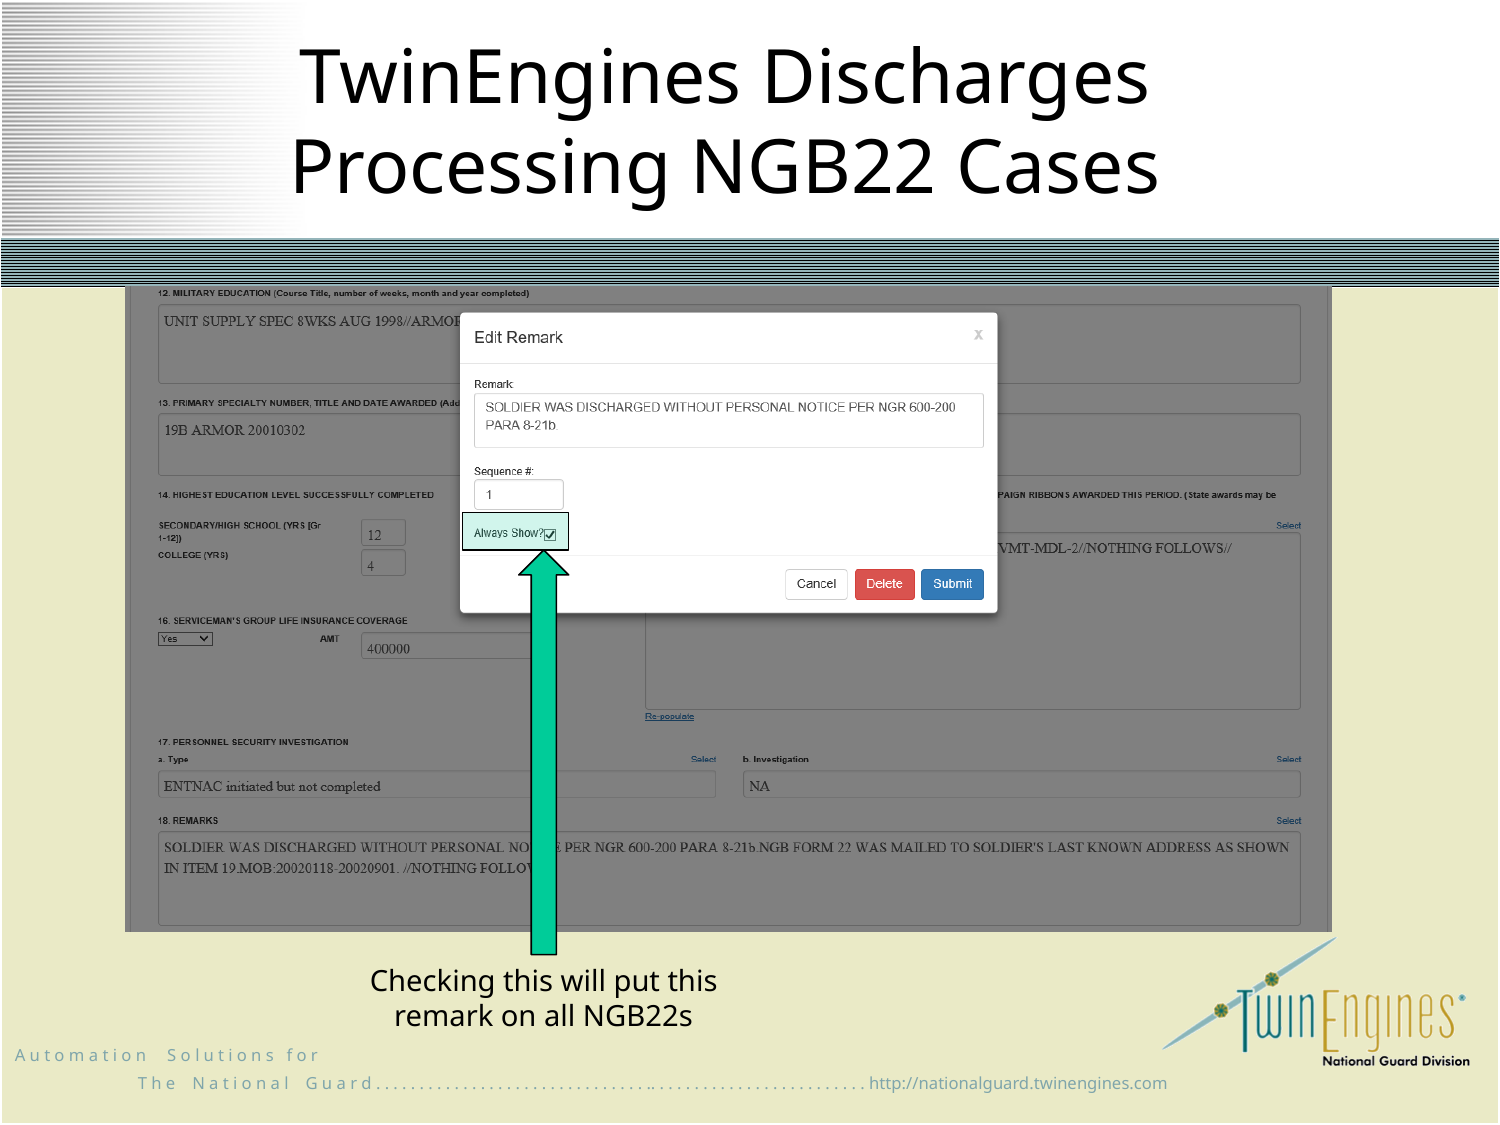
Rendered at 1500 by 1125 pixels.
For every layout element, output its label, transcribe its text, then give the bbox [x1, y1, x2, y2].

picture [124, 286, 1333, 932]
picture [2, 2, 509, 237]
picture [1162, 937, 1473, 1069]
title TwinEngines Discharges Processing NGB22 Cases [112, 24, 1338, 213]
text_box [337, 512, 751, 1041]
